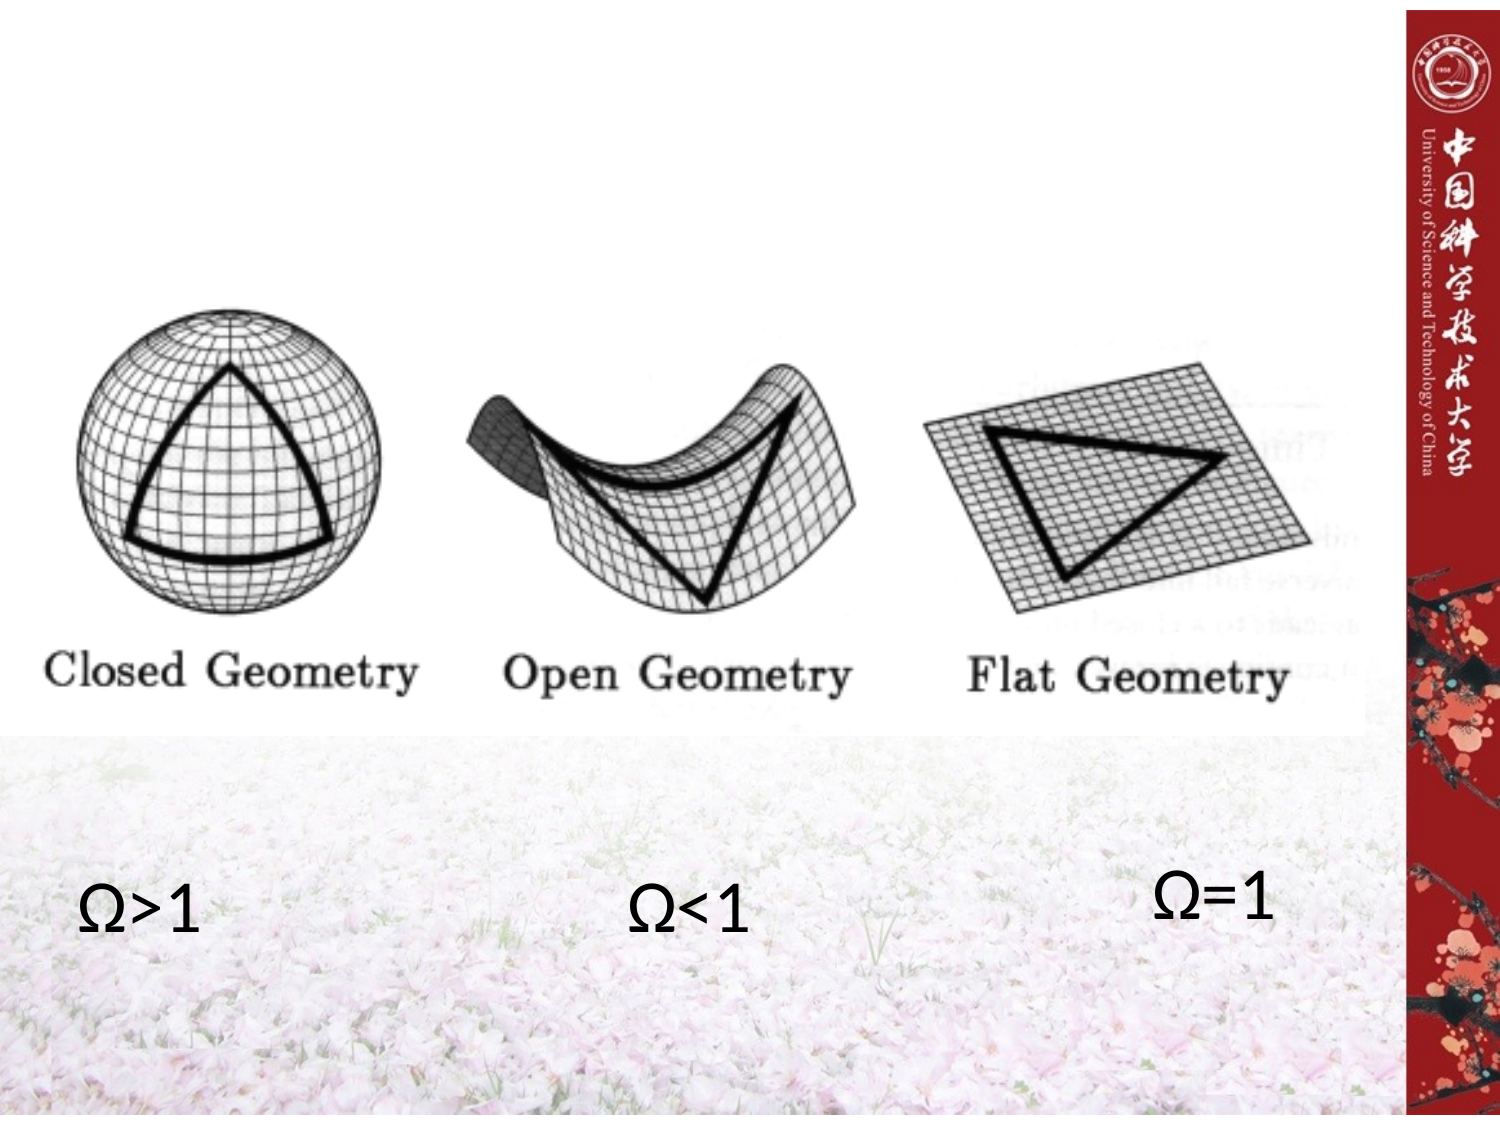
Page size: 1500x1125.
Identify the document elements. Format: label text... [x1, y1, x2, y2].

text_box Ω<1 [612, 849, 850, 955]
text_box Ω=1 [1137, 837, 1375, 943]
text_box Ω>1 [62, 849, 300, 955]
picture [0, 10, 1500, 1115]
